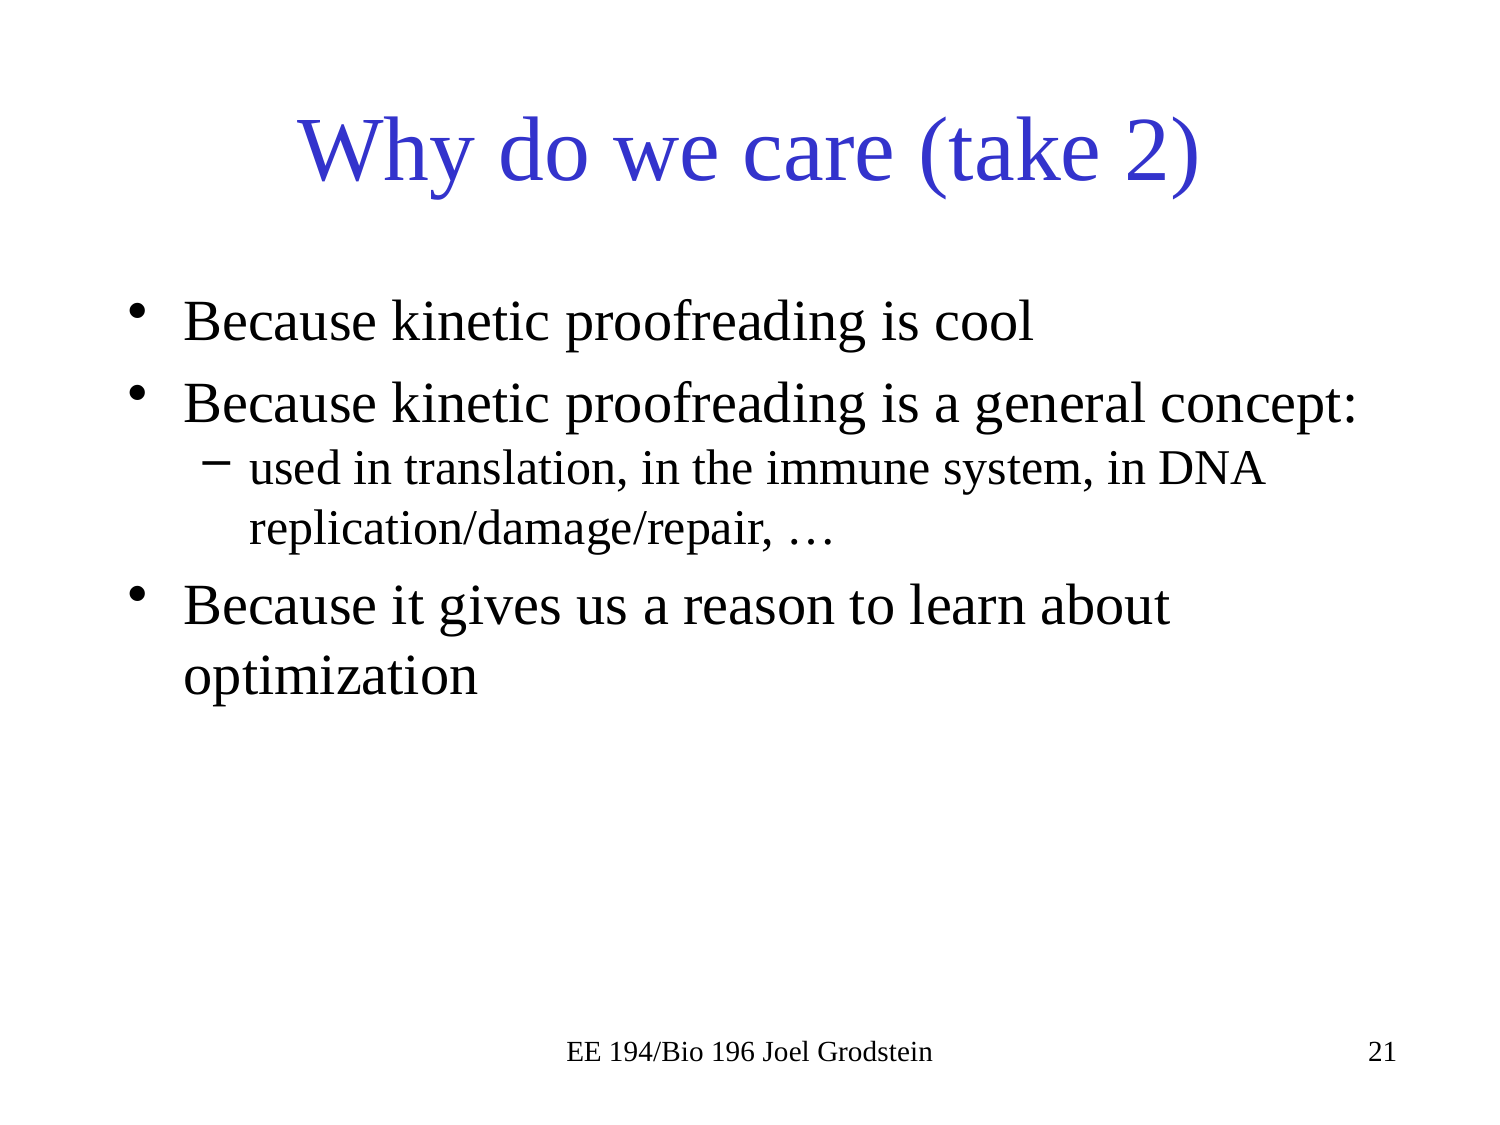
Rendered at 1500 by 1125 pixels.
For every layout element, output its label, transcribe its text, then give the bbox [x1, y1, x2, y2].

footer EE 194/Bio 196 Joel Grodstein [512, 1024, 988, 1101]
title Why do we care (take 2) [112, 50, 1388, 238]
list Because kinetic proofreading is cool Because kinetic proofreading is a general concept: used in translation, in the immune system, in DNA replication/damage/repair, … Because it gives us a reason to learn about optimization [112, 275, 1388, 1000]
